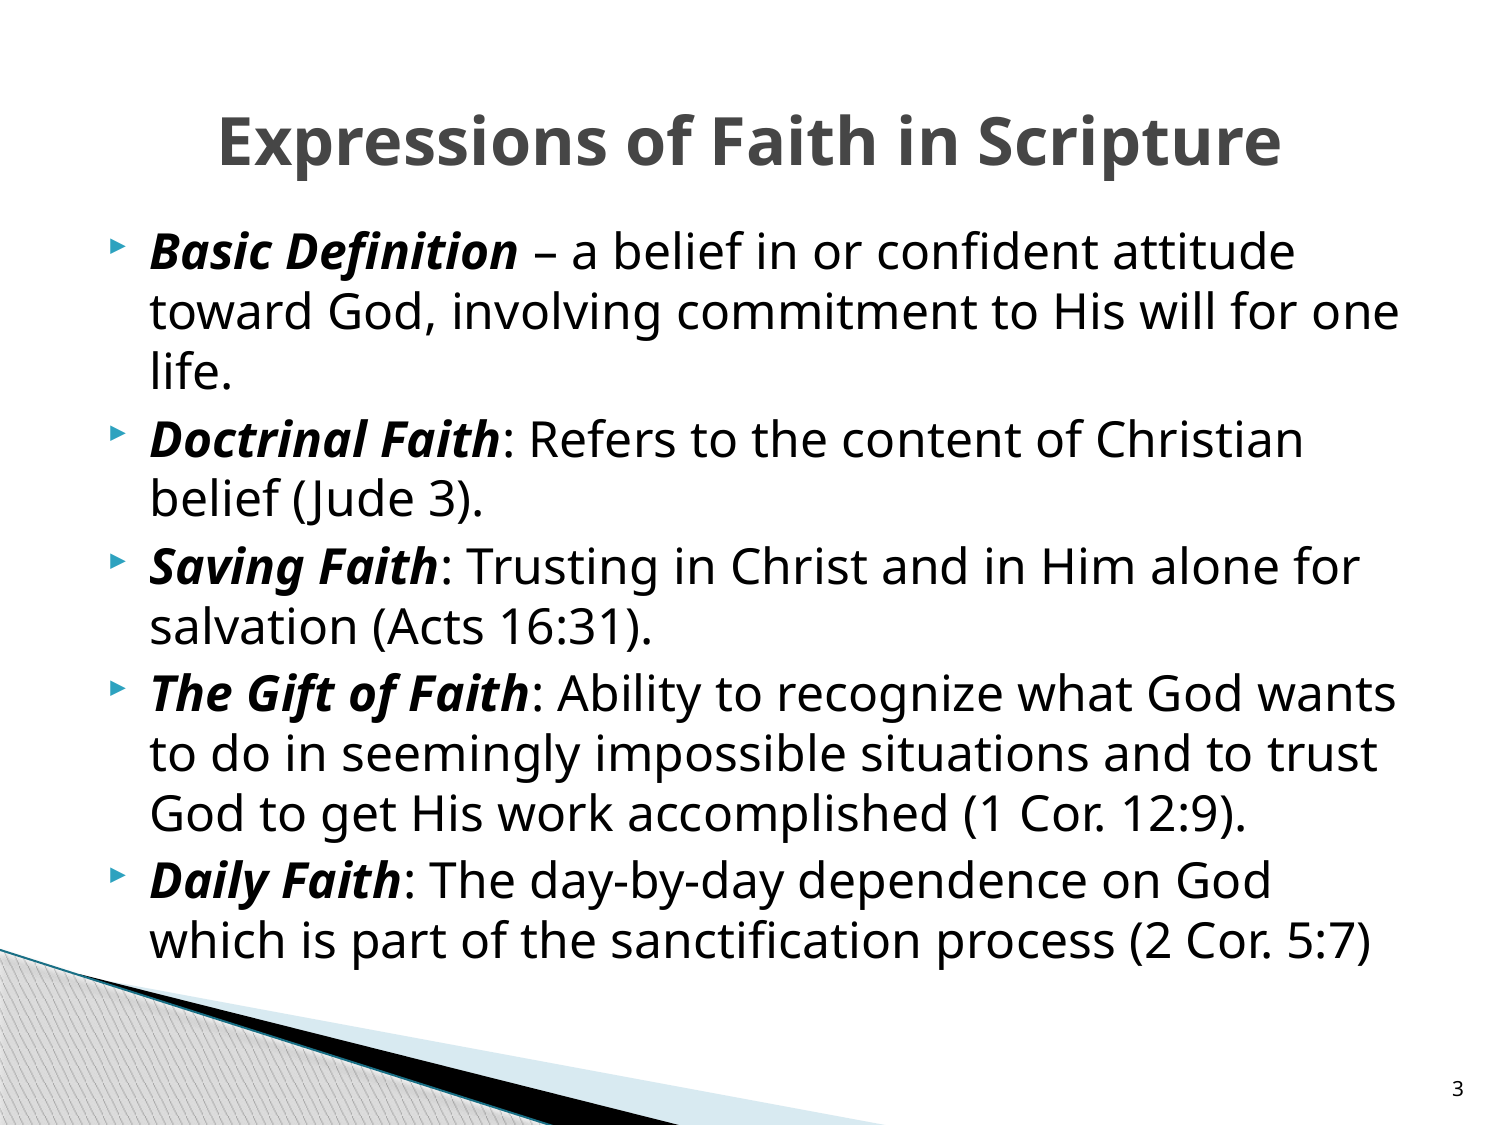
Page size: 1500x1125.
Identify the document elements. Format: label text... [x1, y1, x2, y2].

title Expressions of Faith in Scripture [75, 45, 1425, 212]
list Basic Definition – a belief in or confident attitude toward God, involving commitment to His will for one life. Doctrinal Faith: Refers to the content of Christian belief (Jude 3). Saving Faith: Trusting in Christ and in Him alone for salvation (Acts 16:31). The Gift of Faith: Ability to recognize what God wants to do in seemingly impossible situations and to trust God to get His work accomplished (1 Cor. 12:9). Daily Faith: The day-by-day dependence on God which is part of the sanctification process (2 Cor. 5:7) [75, 212, 1425, 1032]
slide_number 3 [1418, 1051, 1479, 1112]
